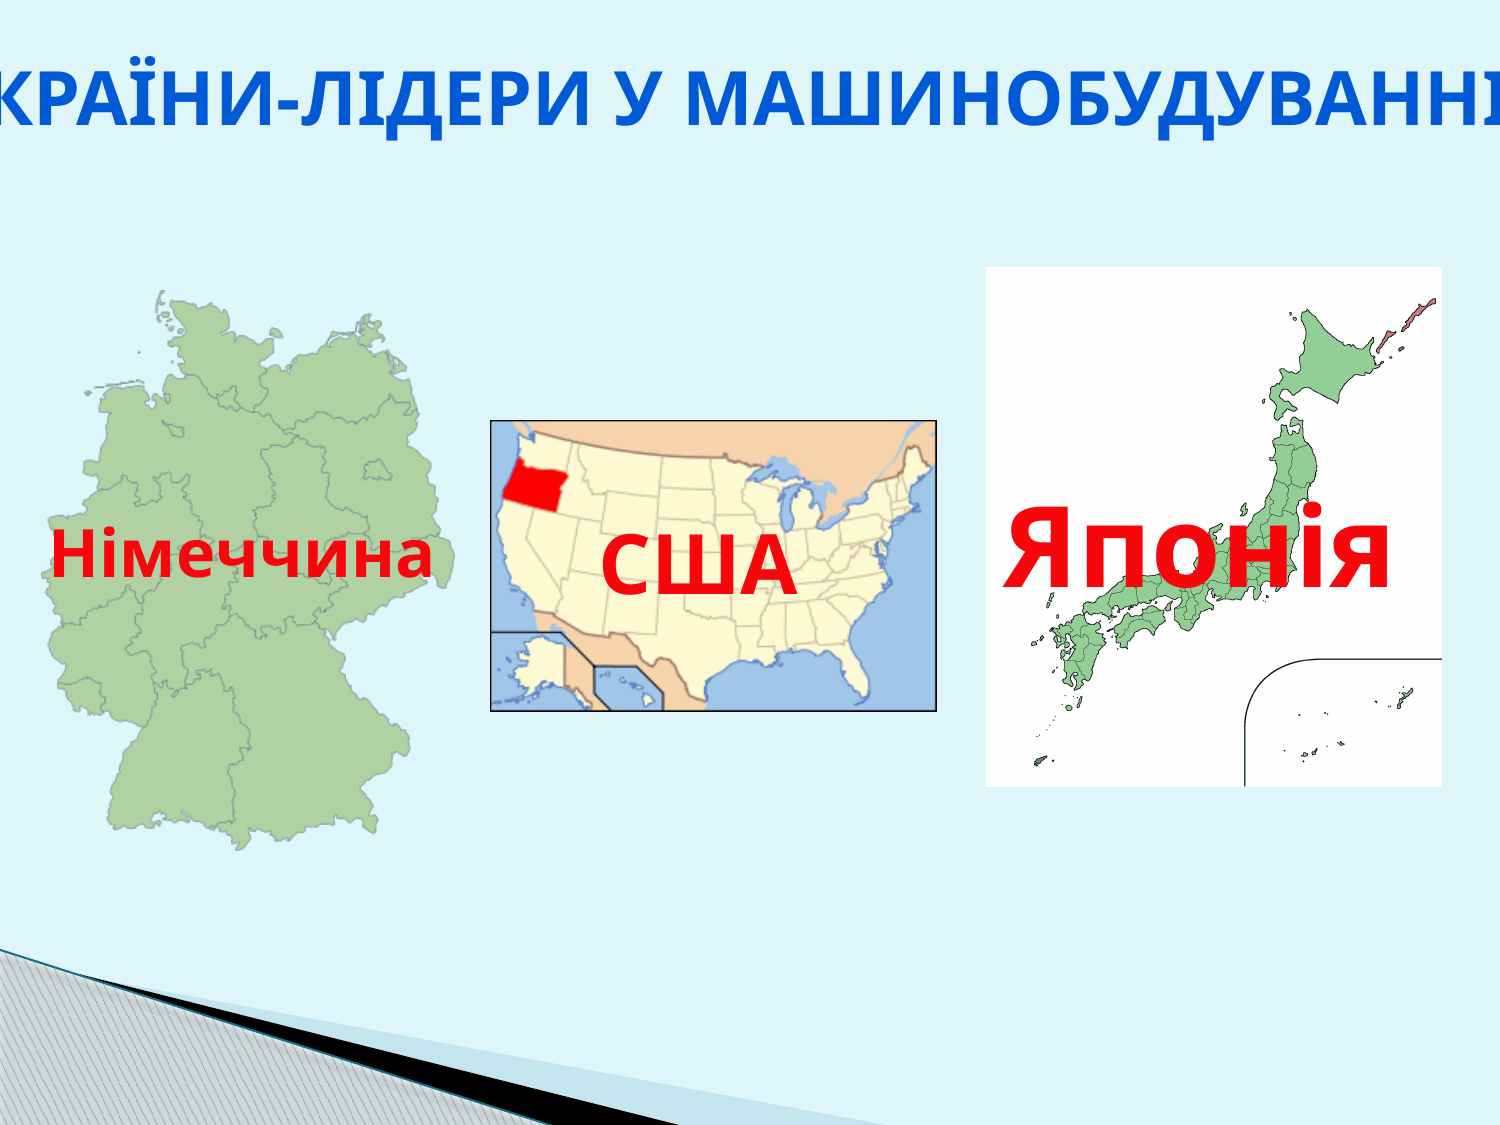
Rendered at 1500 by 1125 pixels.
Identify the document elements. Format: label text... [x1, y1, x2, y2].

text_box Країни-лідери у машинобудуванні [0, 42, 1500, 148]
picture [489, 420, 938, 712]
picture [985, 266, 1443, 788]
picture [41, 290, 455, 851]
